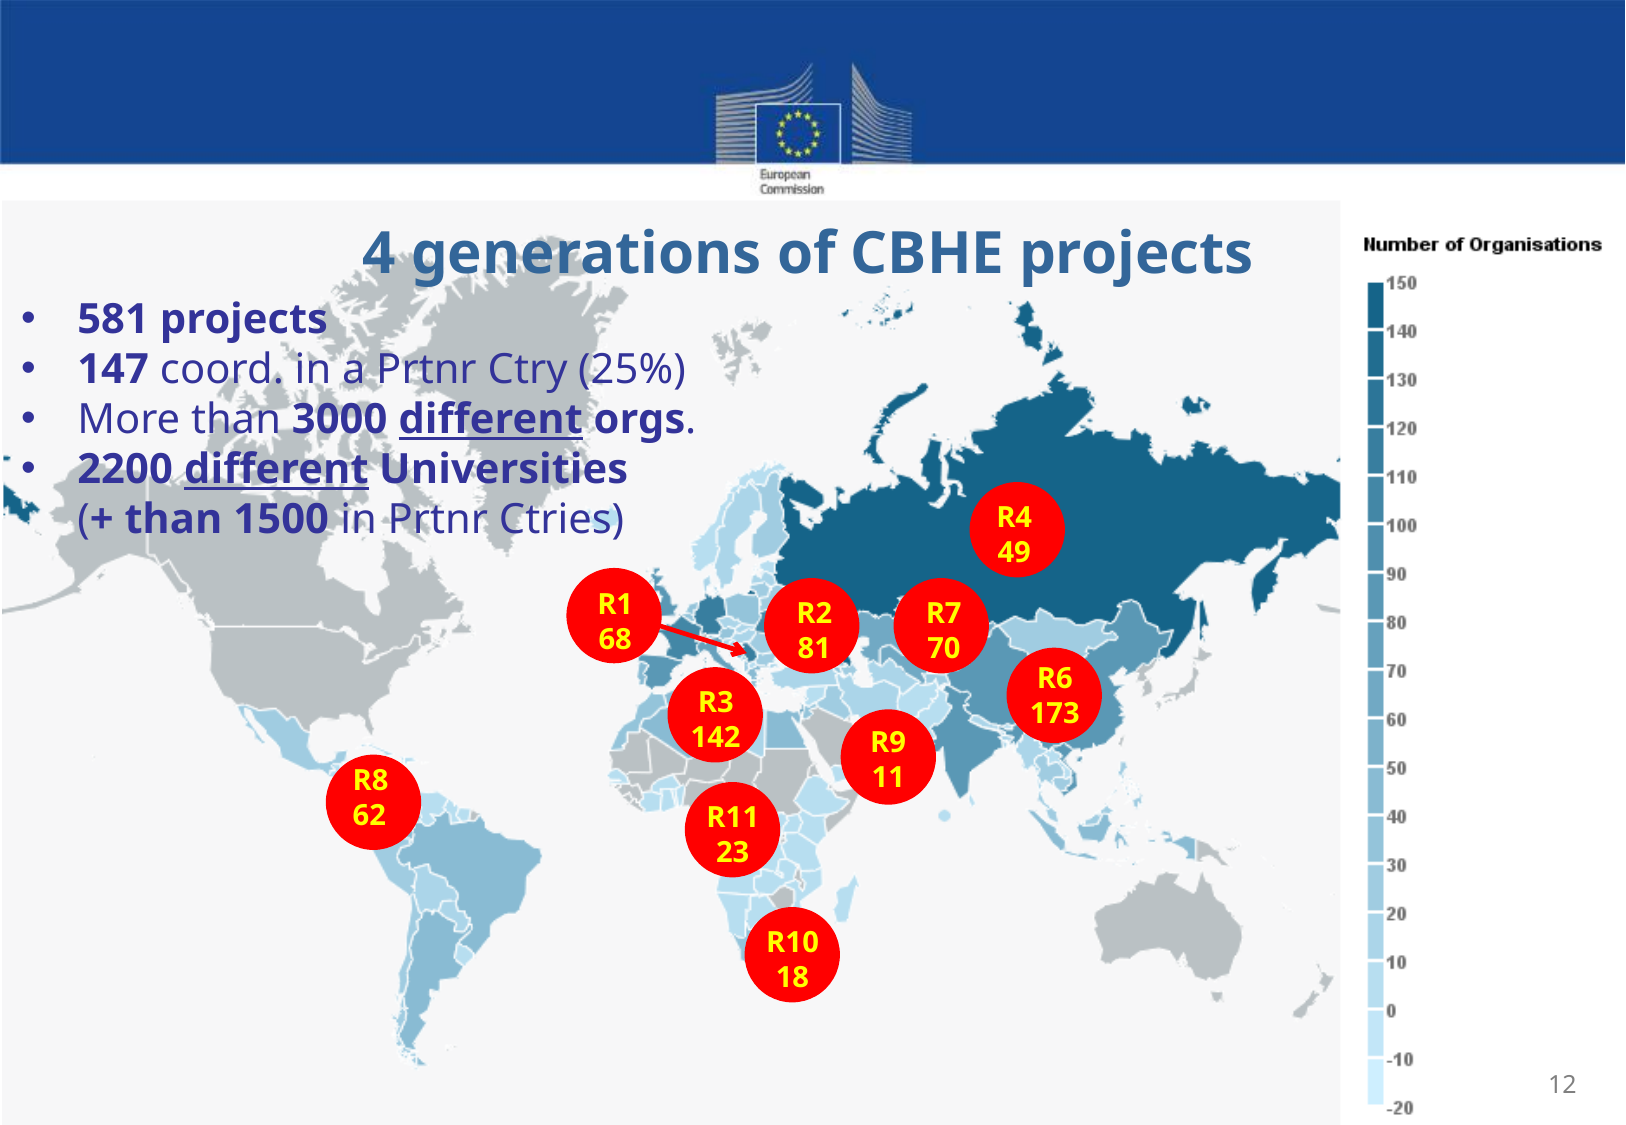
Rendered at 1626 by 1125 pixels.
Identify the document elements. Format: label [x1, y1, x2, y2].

picture [0, 0, 1625, 1125]
text_box [766, 580, 858, 673]
text_box [971, 484, 1063, 577]
text_box [842, 711, 934, 803]
text_box [744, 909, 841, 1002]
text_box [668, 669, 763, 762]
text_box [568, 570, 660, 664]
text_box [659, 625, 748, 654]
text_box [684, 784, 781, 877]
text_box [327, 753, 420, 848]
text_box [1007, 649, 1102, 741]
text_box [895, 580, 987, 673]
